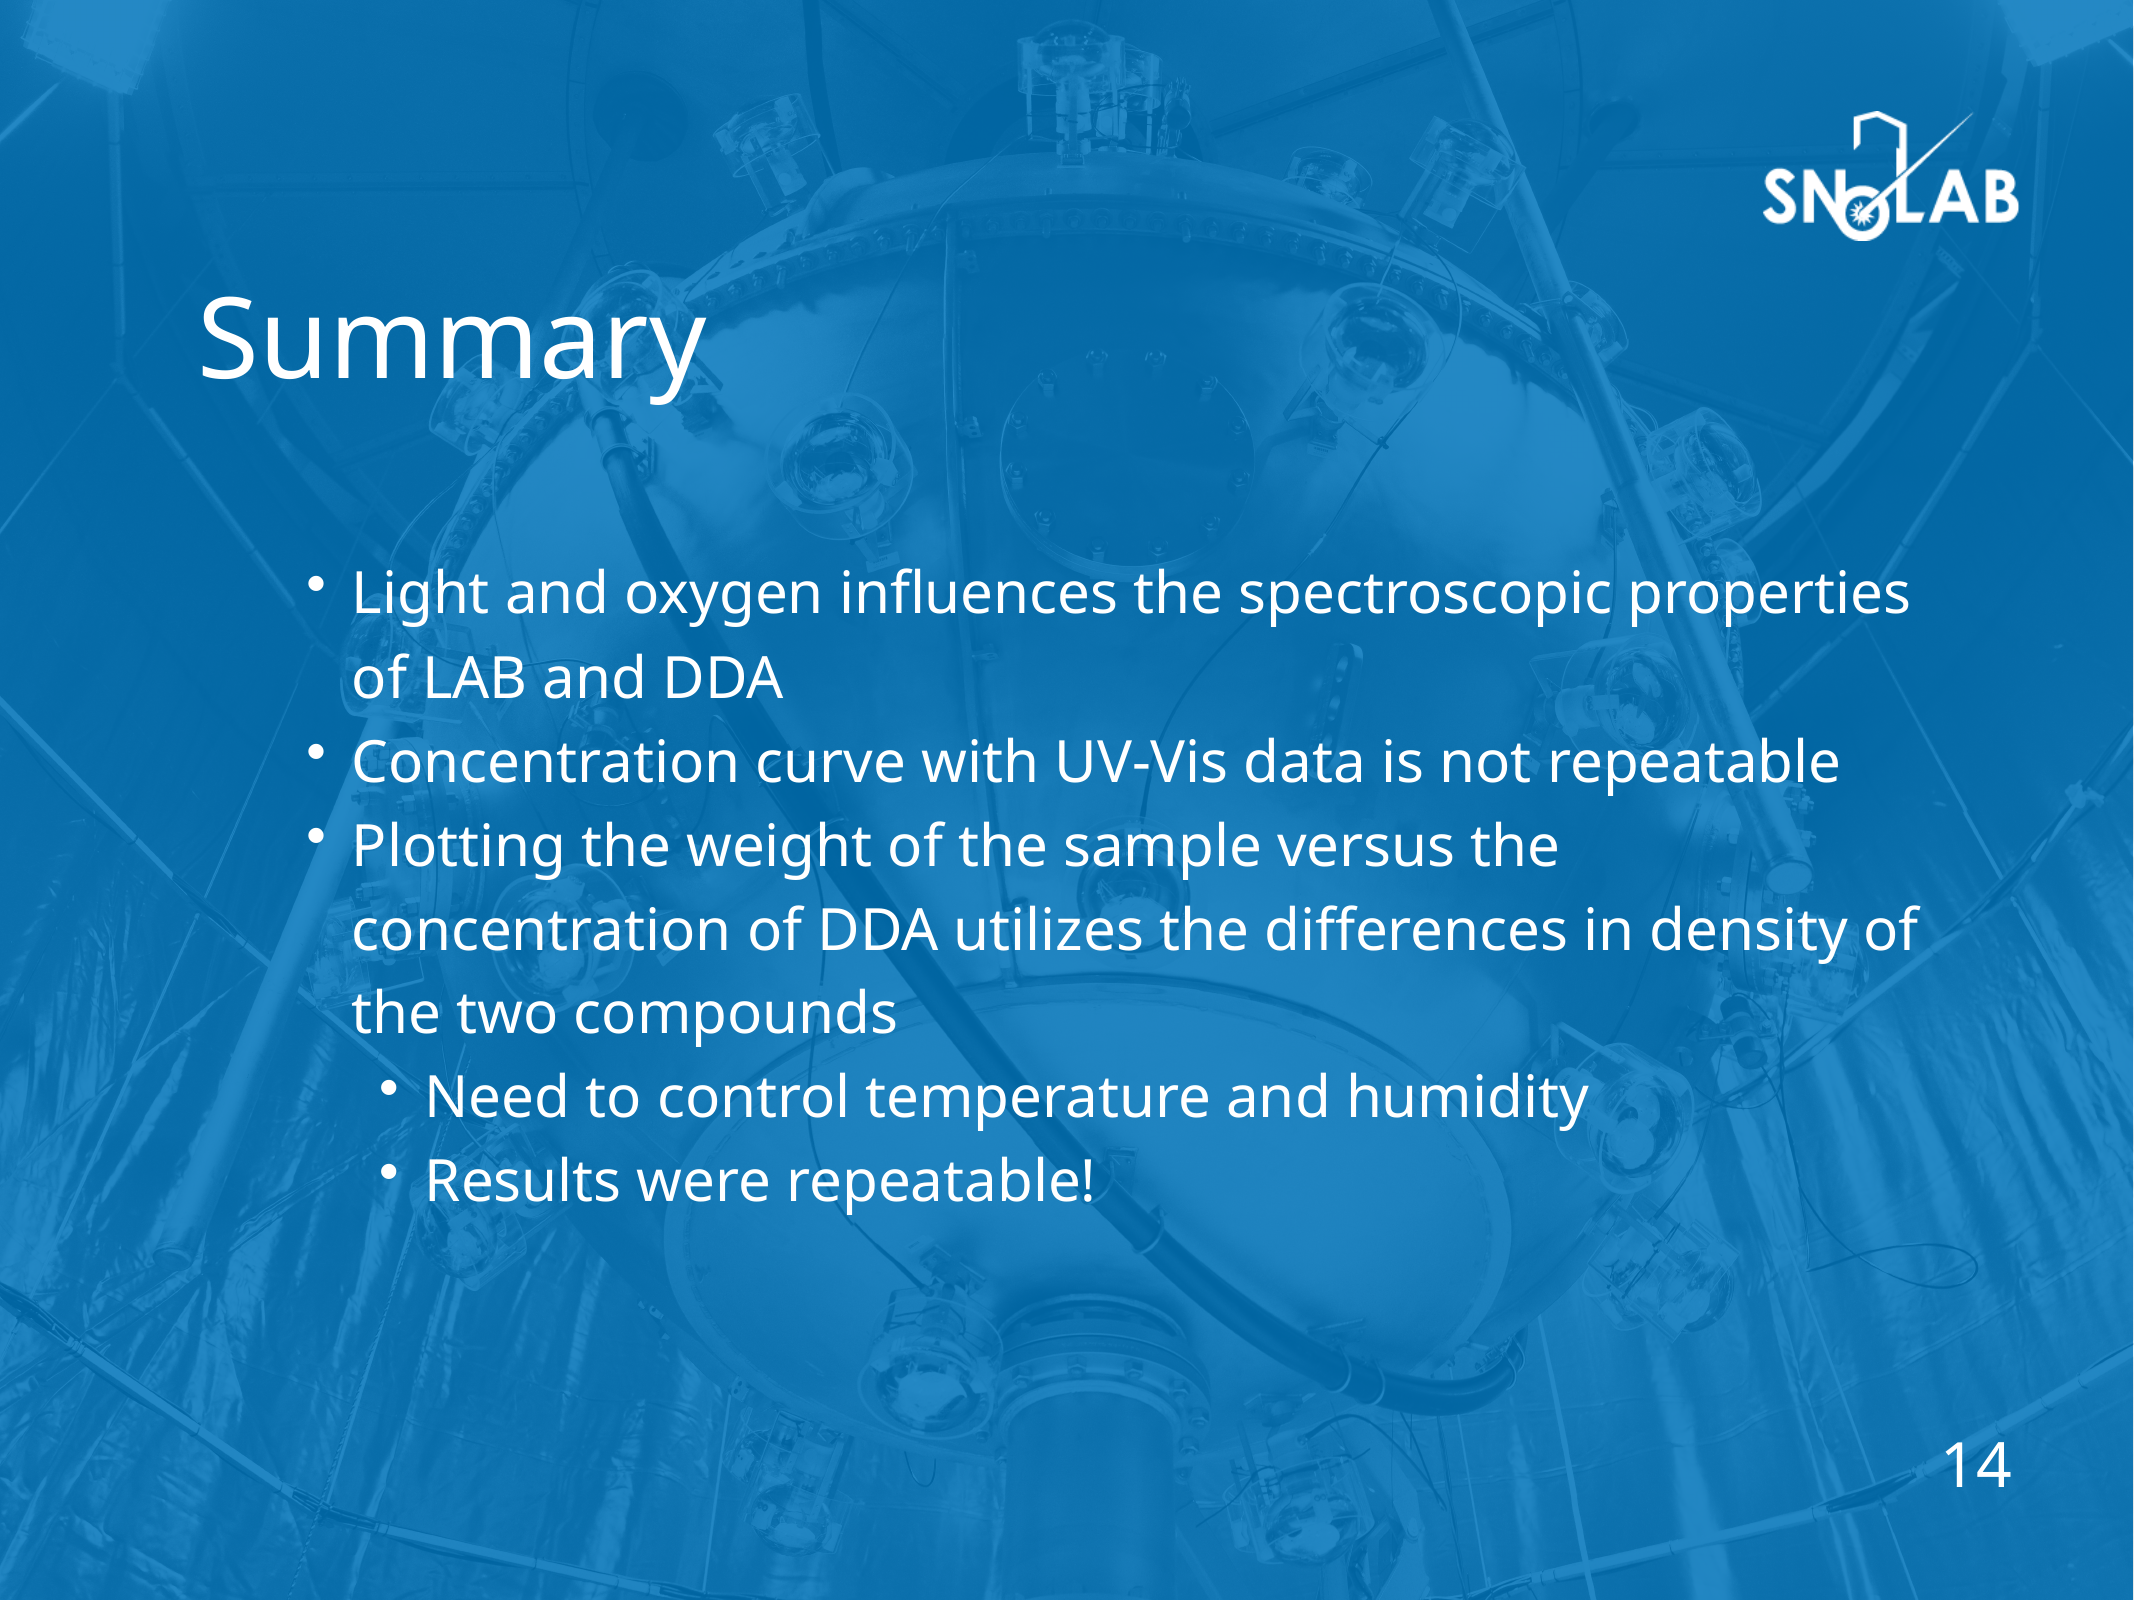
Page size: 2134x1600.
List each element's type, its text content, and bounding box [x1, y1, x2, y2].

title Summary [189, 224, 1907, 468]
slide_number 14 [1905, 1416, 2021, 1518]
picture [1762, 111, 2020, 241]
text_box Light and oxygen influences the spectroscopic properties of LAB and DDA Concentration curve with UV-Vis data is not repeatable Plotting the weight of the sample versus the concentration of DDA utilizes the differences in density of the two compounds Need to control temperature and humidity Results were repeatable! [218, 534, 1936, 1398]
